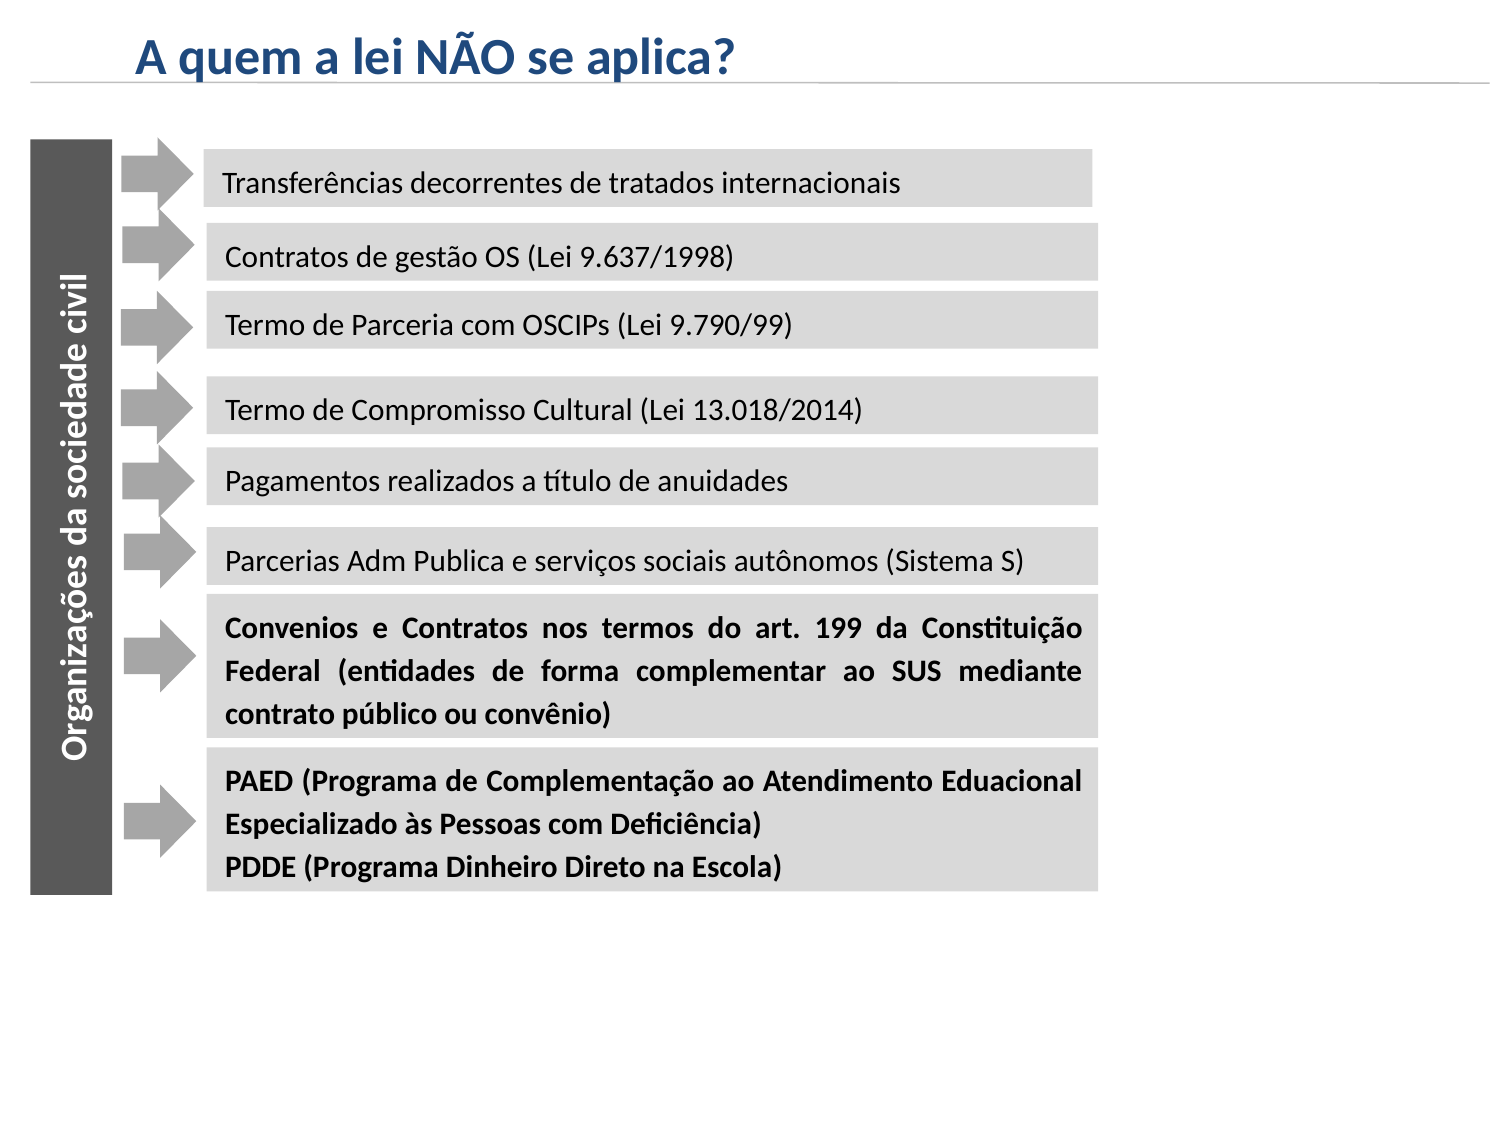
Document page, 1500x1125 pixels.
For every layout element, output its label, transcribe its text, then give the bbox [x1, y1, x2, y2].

text_box Pagamentos realizados a título de anuidades [206, 447, 1099, 506]
text_box [118, 369, 196, 447]
text_box [118, 288, 196, 367]
text_box Contratos de gestão OS (Lei 9.637/1998) [206, 222, 1099, 281]
text_box [119, 135, 196, 212]
text_box Parcerias Adm Publica e serviços sociais autônomos (Sistema S) [206, 527, 1099, 585]
text_box Transferências decorrentes de tratados internacionais [203, 149, 1093, 207]
text_box Organizações da sociedade civil [28, 137, 114, 897]
text_box [121, 513, 199, 591]
text_box Termo de Compromisso Cultural (Lei 13.018/2014) [206, 376, 1099, 435]
text_box [121, 782, 199, 860]
text_box Termo de Parceria com OSCIPs (Lei 9.790/99) [206, 290, 1099, 349]
text_box PAED (Programa de Complementação ao Atendimento Eduacional Especializado às Pessoas com Deficiência) PDDE (Programa Dinheiro Direto na Escola) [206, 747, 1099, 892]
text_box A quem a lei NÃO se aplica? [120, 15, 752, 80]
text_box Convenios e Contratos nos termos do art. 199 da Constituição Federal (entidades de forma complementar ao SUS mediante contrato público ou convênio) [206, 593, 1099, 738]
text_box [120, 206, 197, 284]
text_box [120, 442, 197, 520]
text_box [121, 617, 199, 695]
